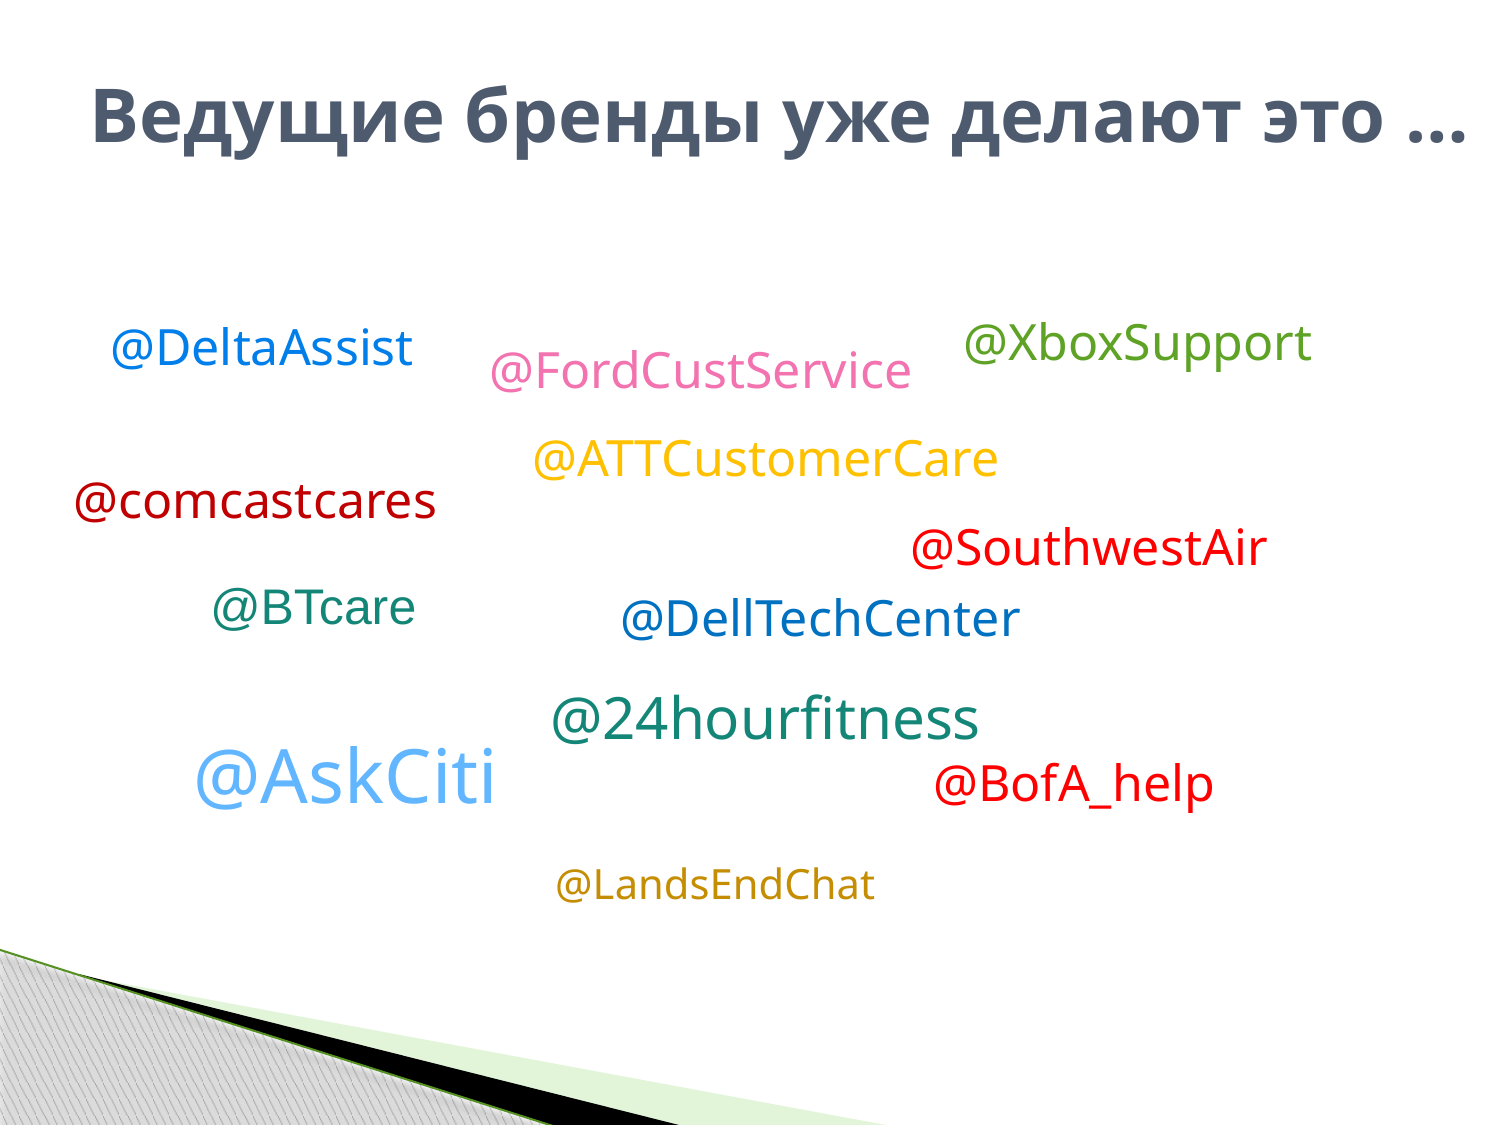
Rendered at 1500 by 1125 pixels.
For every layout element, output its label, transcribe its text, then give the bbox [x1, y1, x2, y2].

text_box @XboxSupport [930, 302, 1412, 378]
text_box @ATTCustomerCare [500, 418, 1099, 494]
text_box @LandsEndChat [540, 850, 891, 916]
text_box @AskCiti [160, 720, 597, 826]
text_box @BTcare [177, 567, 515, 643]
text_box @DellTechCenter [587, 579, 1120, 654]
list [74, 219, 1412, 1059]
text_box @24hourfitness [517, 673, 1080, 759]
text_box @comcastcares [40, 460, 536, 536]
title Ведущие бренды уже делают это … [75, 19, 1500, 207]
text_box @FordCustService [474, 330, 928, 406]
text_box @DeltaAssist [77, 307, 513, 383]
text_box @BofA_help [900, 744, 1314, 820]
text_box @SouthwestAir [877, 508, 1367, 583]
